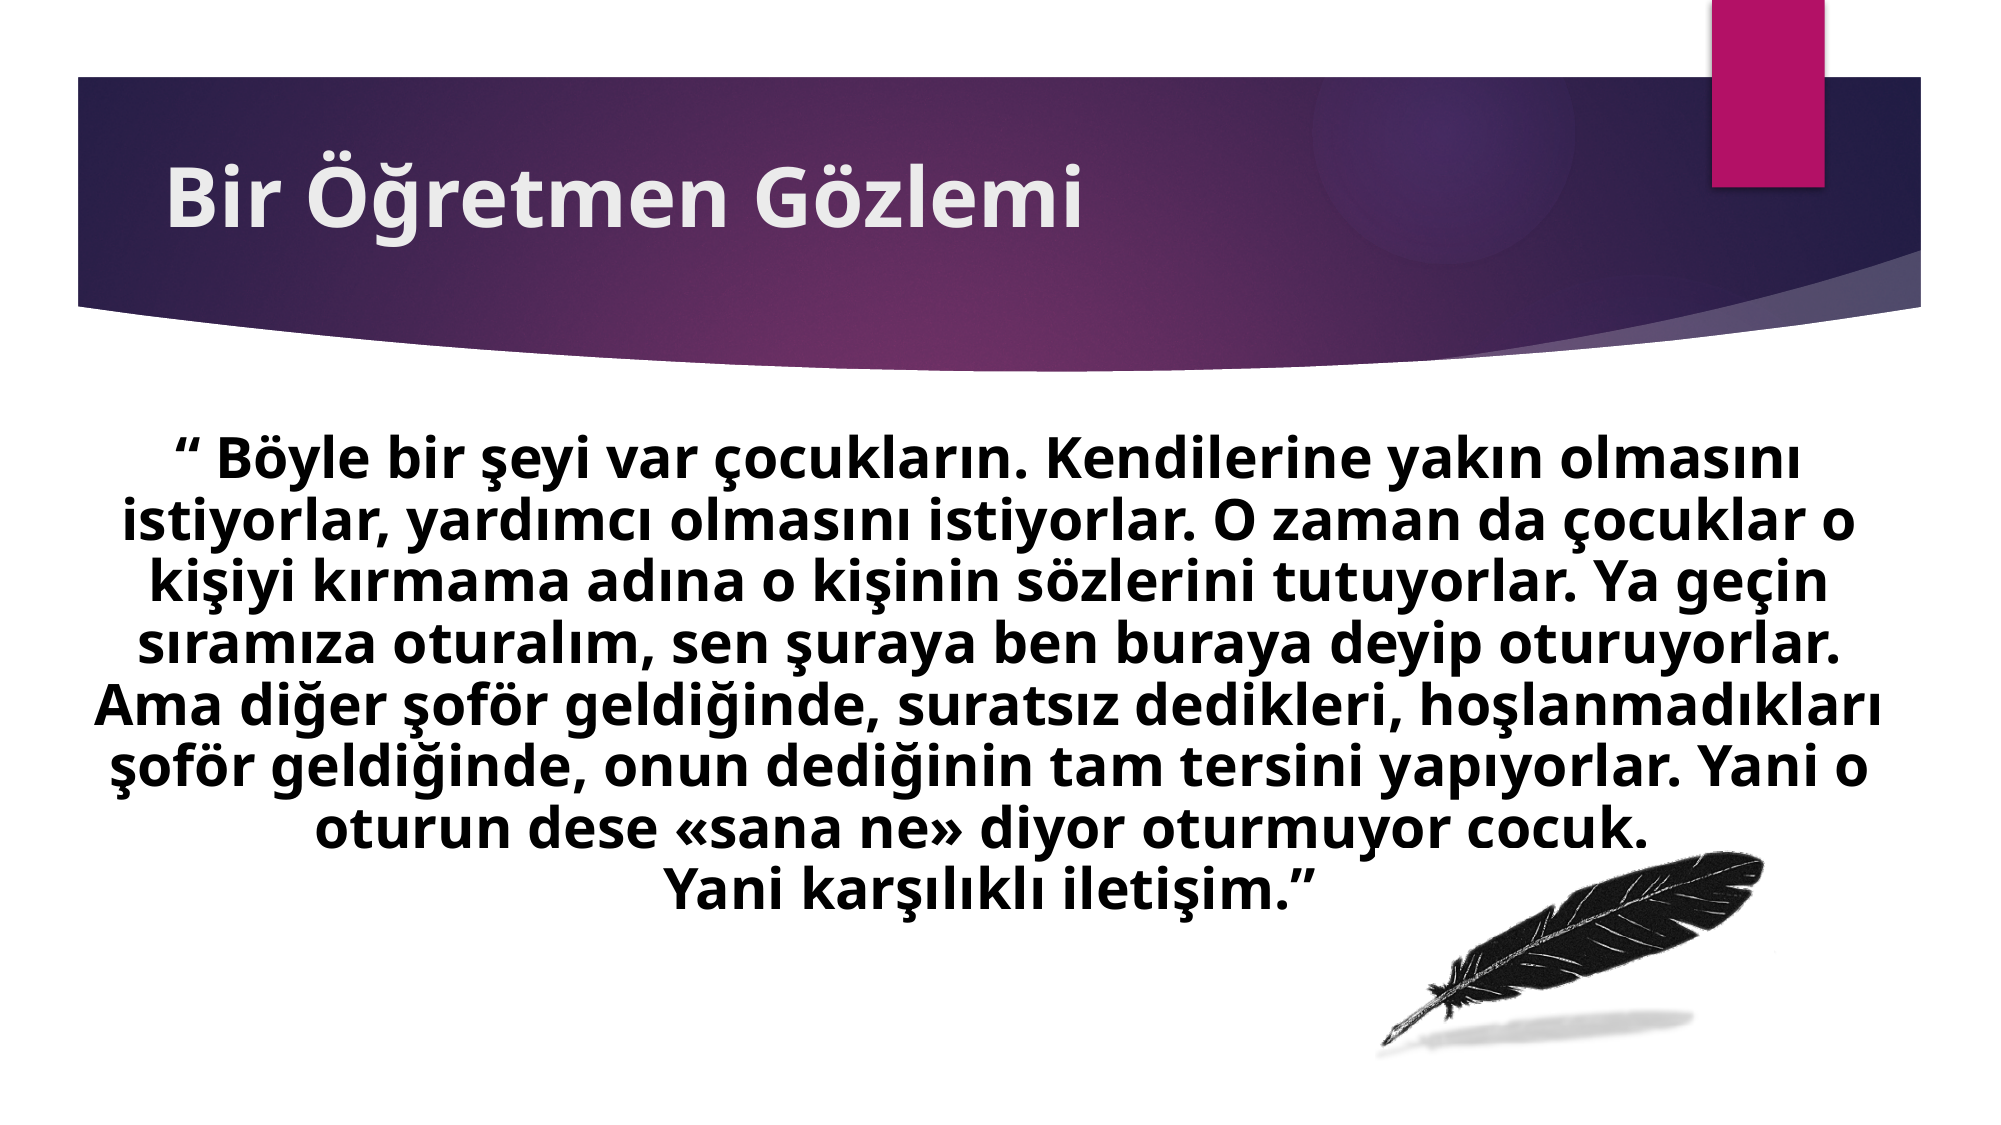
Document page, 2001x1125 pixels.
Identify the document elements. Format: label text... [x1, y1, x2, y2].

list “ Böyle bir şeyi var çocukların. Kendilerine yakın olmasını istiyorlar, yardımcı olmasını istiyorlar. O zaman da çocuklar o kişiyi kırmama adına o kişinin sözlerini tutuyorlar. Ya geçin sıramıza oturalım, sen şuraya ben buraya deyip oturuyorlar. Ama diğer şoför geldiğinde, suratsız dedikleri, hoşlanmadıkları şoför geldiğinde, onun dediğinin tam tersini yapıyorlar. Yani o oturun dese «sana ne» diyor oturmuyor çocuk. Yani karşılıklı iletişim.” [67, 421, 1912, 983]
title Bir Öğretmen Gözlemi [148, 196, 1597, 313]
picture [1375, 848, 1778, 1061]
